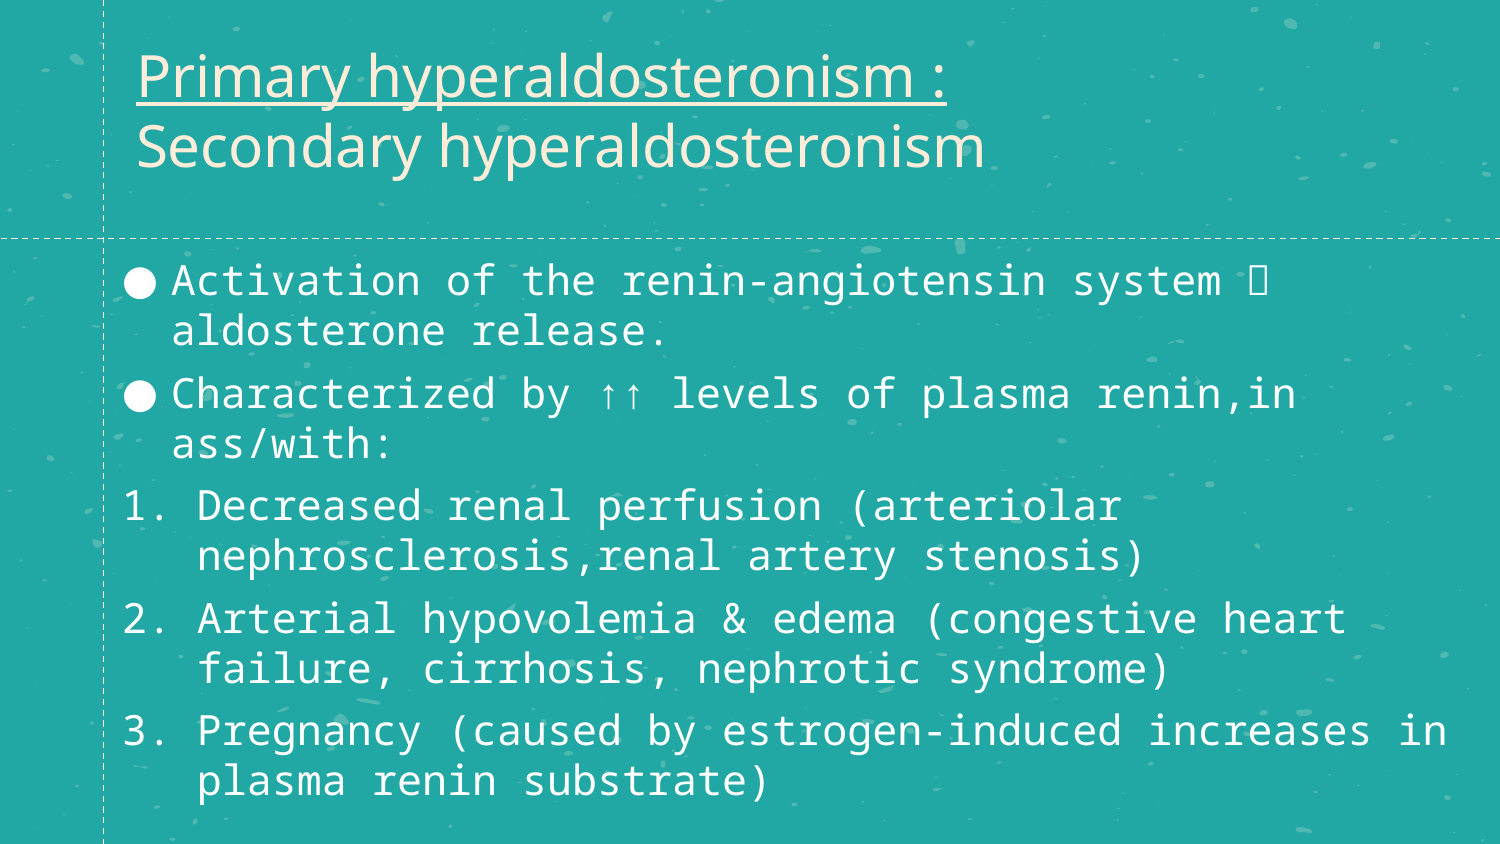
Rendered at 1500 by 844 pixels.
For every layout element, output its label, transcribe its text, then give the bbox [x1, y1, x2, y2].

title Primary hyperaldosteronism : Secondary hyperaldosteronism [120, 23, 1482, 162]
text_box Activation of the renin-angiotensin system  aldosterone release. Characterized by ↑↑ levels of plasma renin,in ass/with: Decreased renal perfusion (arteriolar nephrosclerosis,renal artery stenosis) Arterial hypovolemia & edema (congestive heart failure, cirrhosis, nephrotic syndrome) Pregnancy (caused by estrogen-induced increases in plasma renin substrate) [81, 246, 1464, 817]
